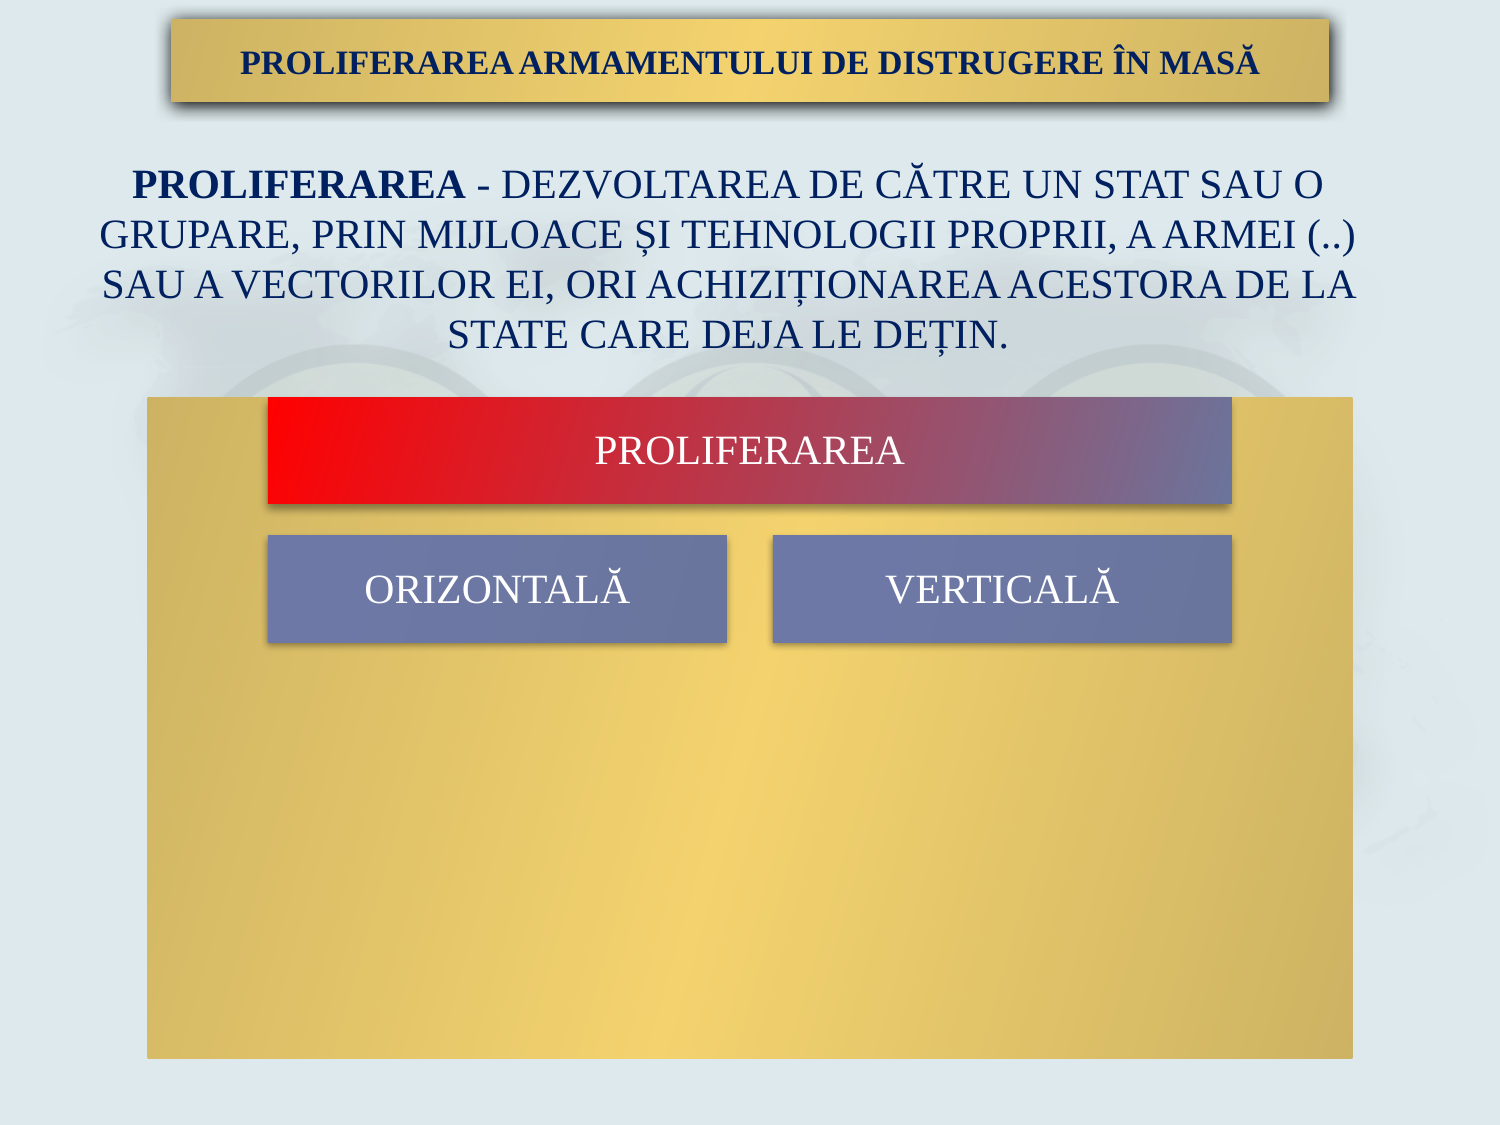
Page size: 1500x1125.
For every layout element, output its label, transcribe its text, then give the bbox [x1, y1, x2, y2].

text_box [147, 396, 1353, 1059]
text_box PROLIFERAREA ARMAMENTULUI DE DISTRUGERE ÎN MASĂ [171, 19, 1329, 102]
picture [17, 219, 1468, 898]
list Proliferarea - dezvoltarea de către un stat sau o grupare, prin mijloace și tehnologii proprii, a armei (..) sau a vectorilor ei, ori achiziționarea acestora de la state care deja le dețin. [53, 149, 1404, 219]
